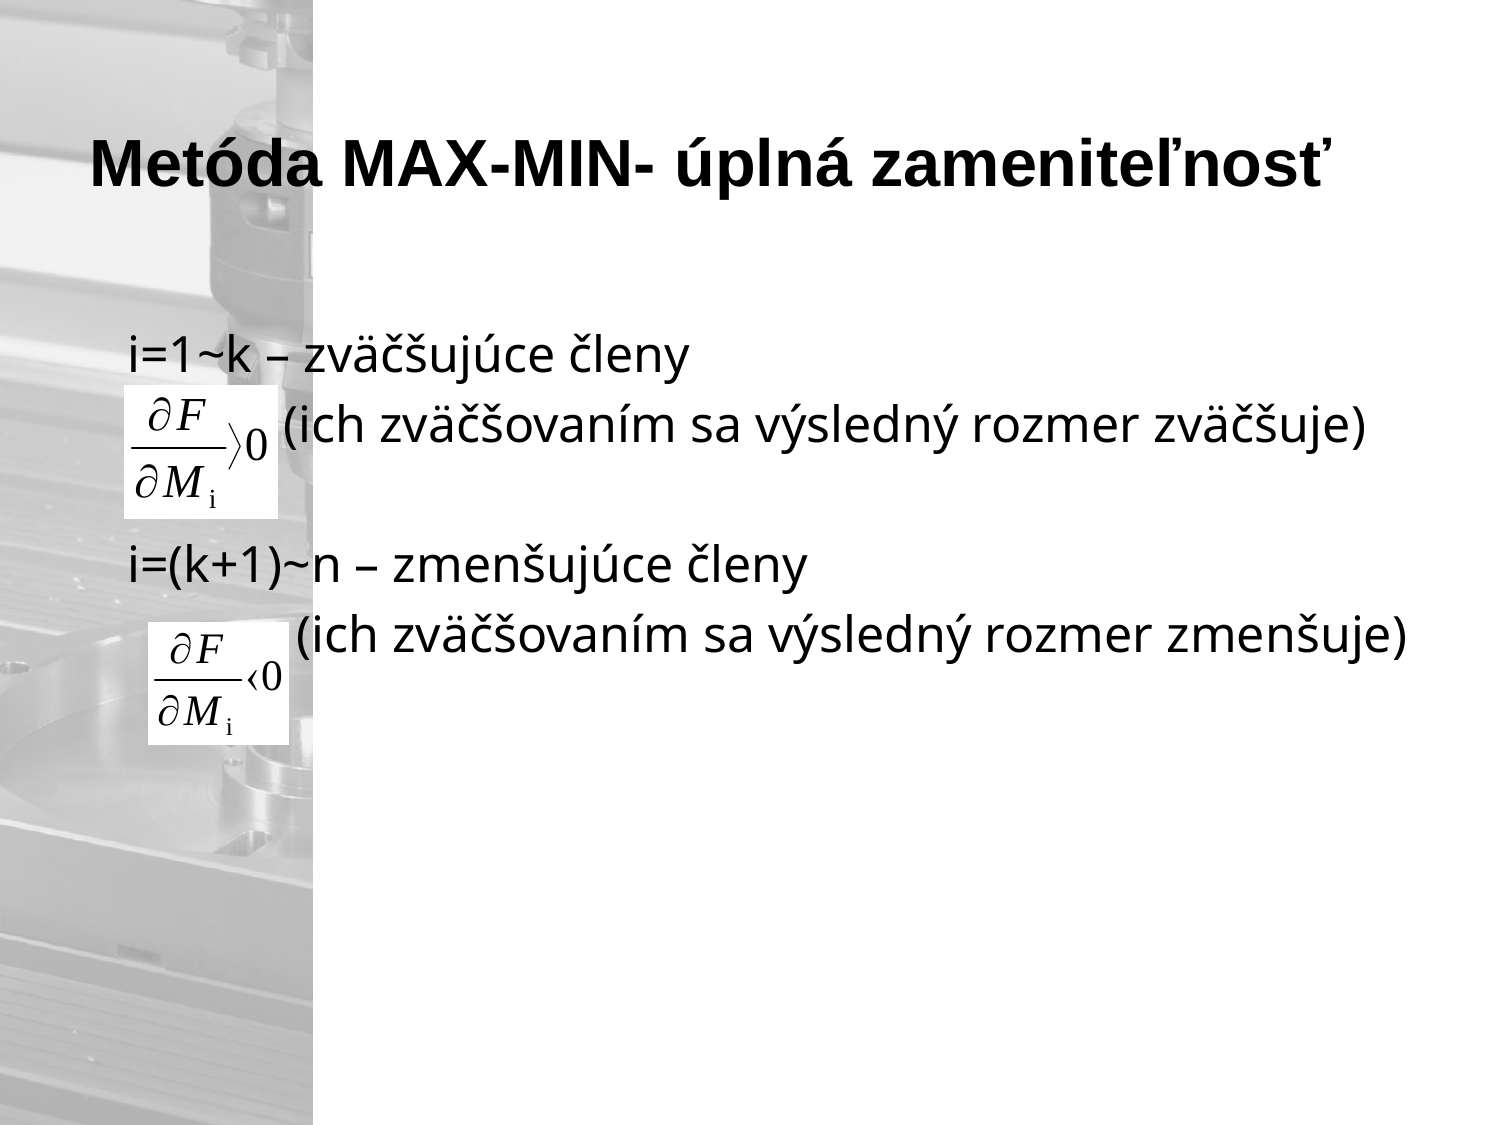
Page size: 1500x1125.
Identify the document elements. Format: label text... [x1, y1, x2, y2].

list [147, 621, 290, 746]
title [123, 385, 278, 520]
picture [0, 0, 314, 1125]
list i=1~k – zväčšujúce členy (ich zväčšovaním sa výsledný rozmer zväčšuje) i=(k+1)~n – zmenšujúce členy (ich zväčšovaním sa výsledný rozmer zmenšuje) [318, 314, 1447, 953]
text_box Metóda MAX-MIN- úplná zameniteľnosť [318, 75, 1425, 244]
